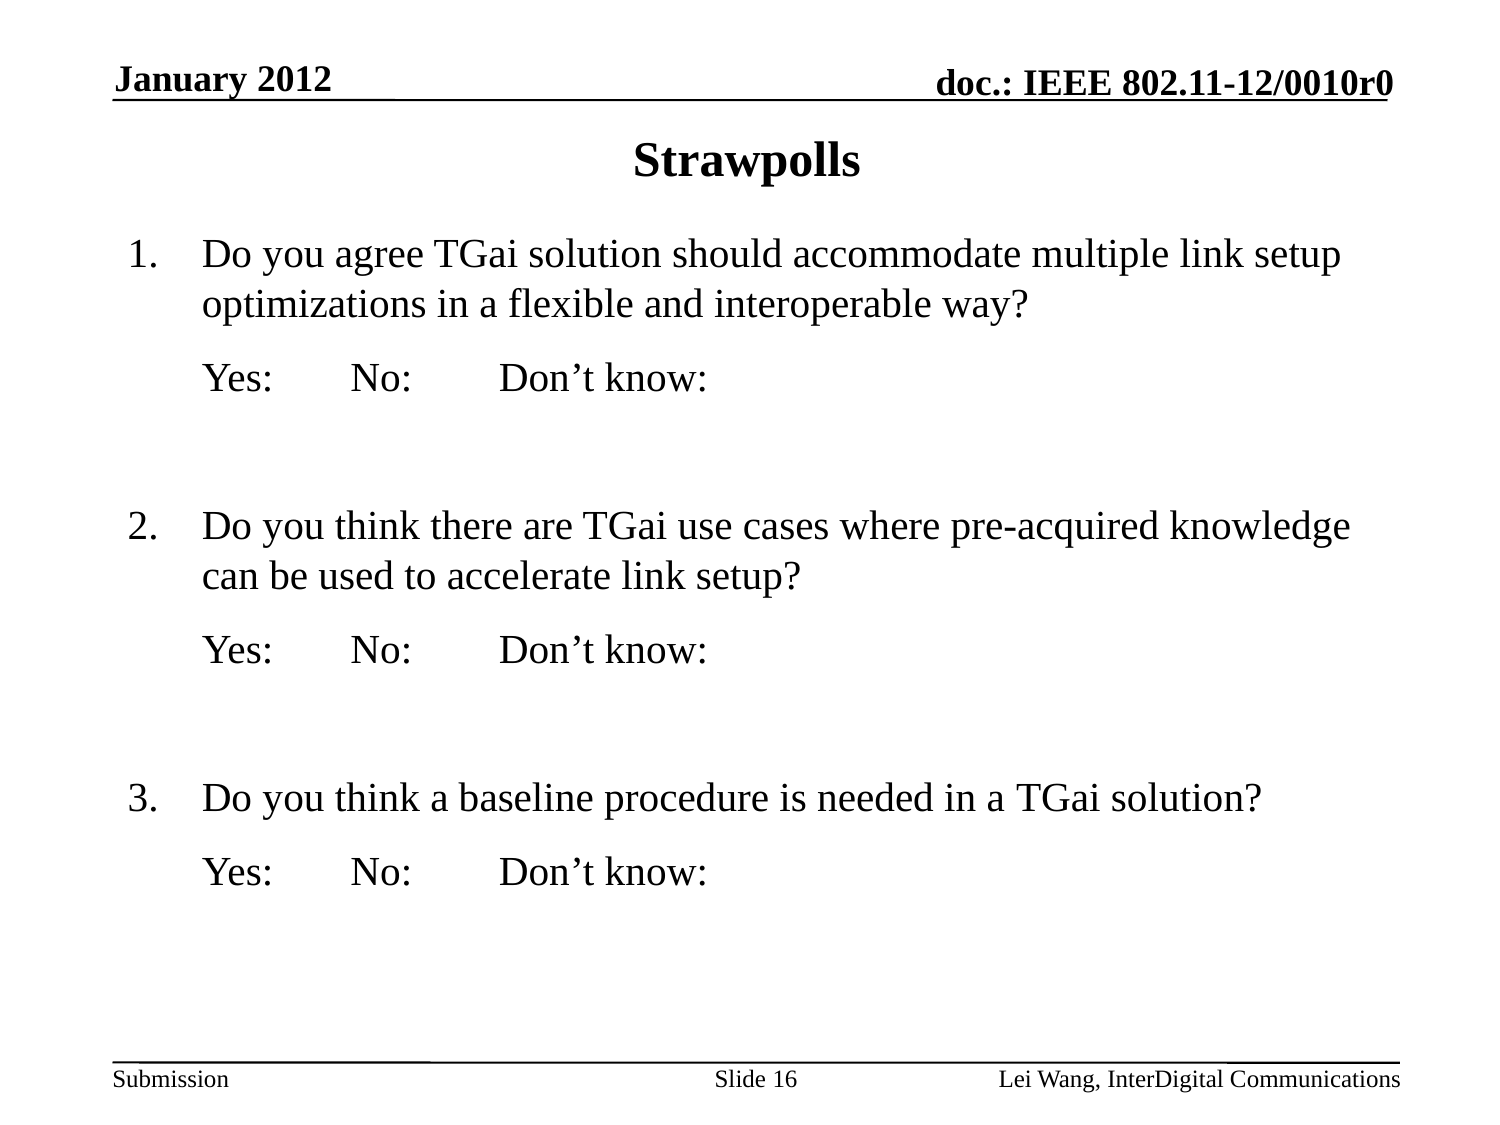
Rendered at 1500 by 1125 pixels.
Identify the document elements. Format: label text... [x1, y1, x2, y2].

footer Lei Wang, InterDigital Communications [878, 1061, 1402, 1093]
title Strawpolls [62, 112, 1432, 201]
slide_number Slide 16 [712, 1061, 800, 1123]
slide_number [114, 54, 423, 100]
list Do you agree TGai solution should accommodate multiple link setup optimizations in a flexible and interoperable way? Yes: No: Don’t know: Do you think there are TGai use cases where pre-acquired knowledge can be used to accelerate link setup? Yes: No: Don’t know: Do you think a baseline procedure is needed in a TGai solution? Yes: No: Don’t know: [112, 218, 1388, 1044]
